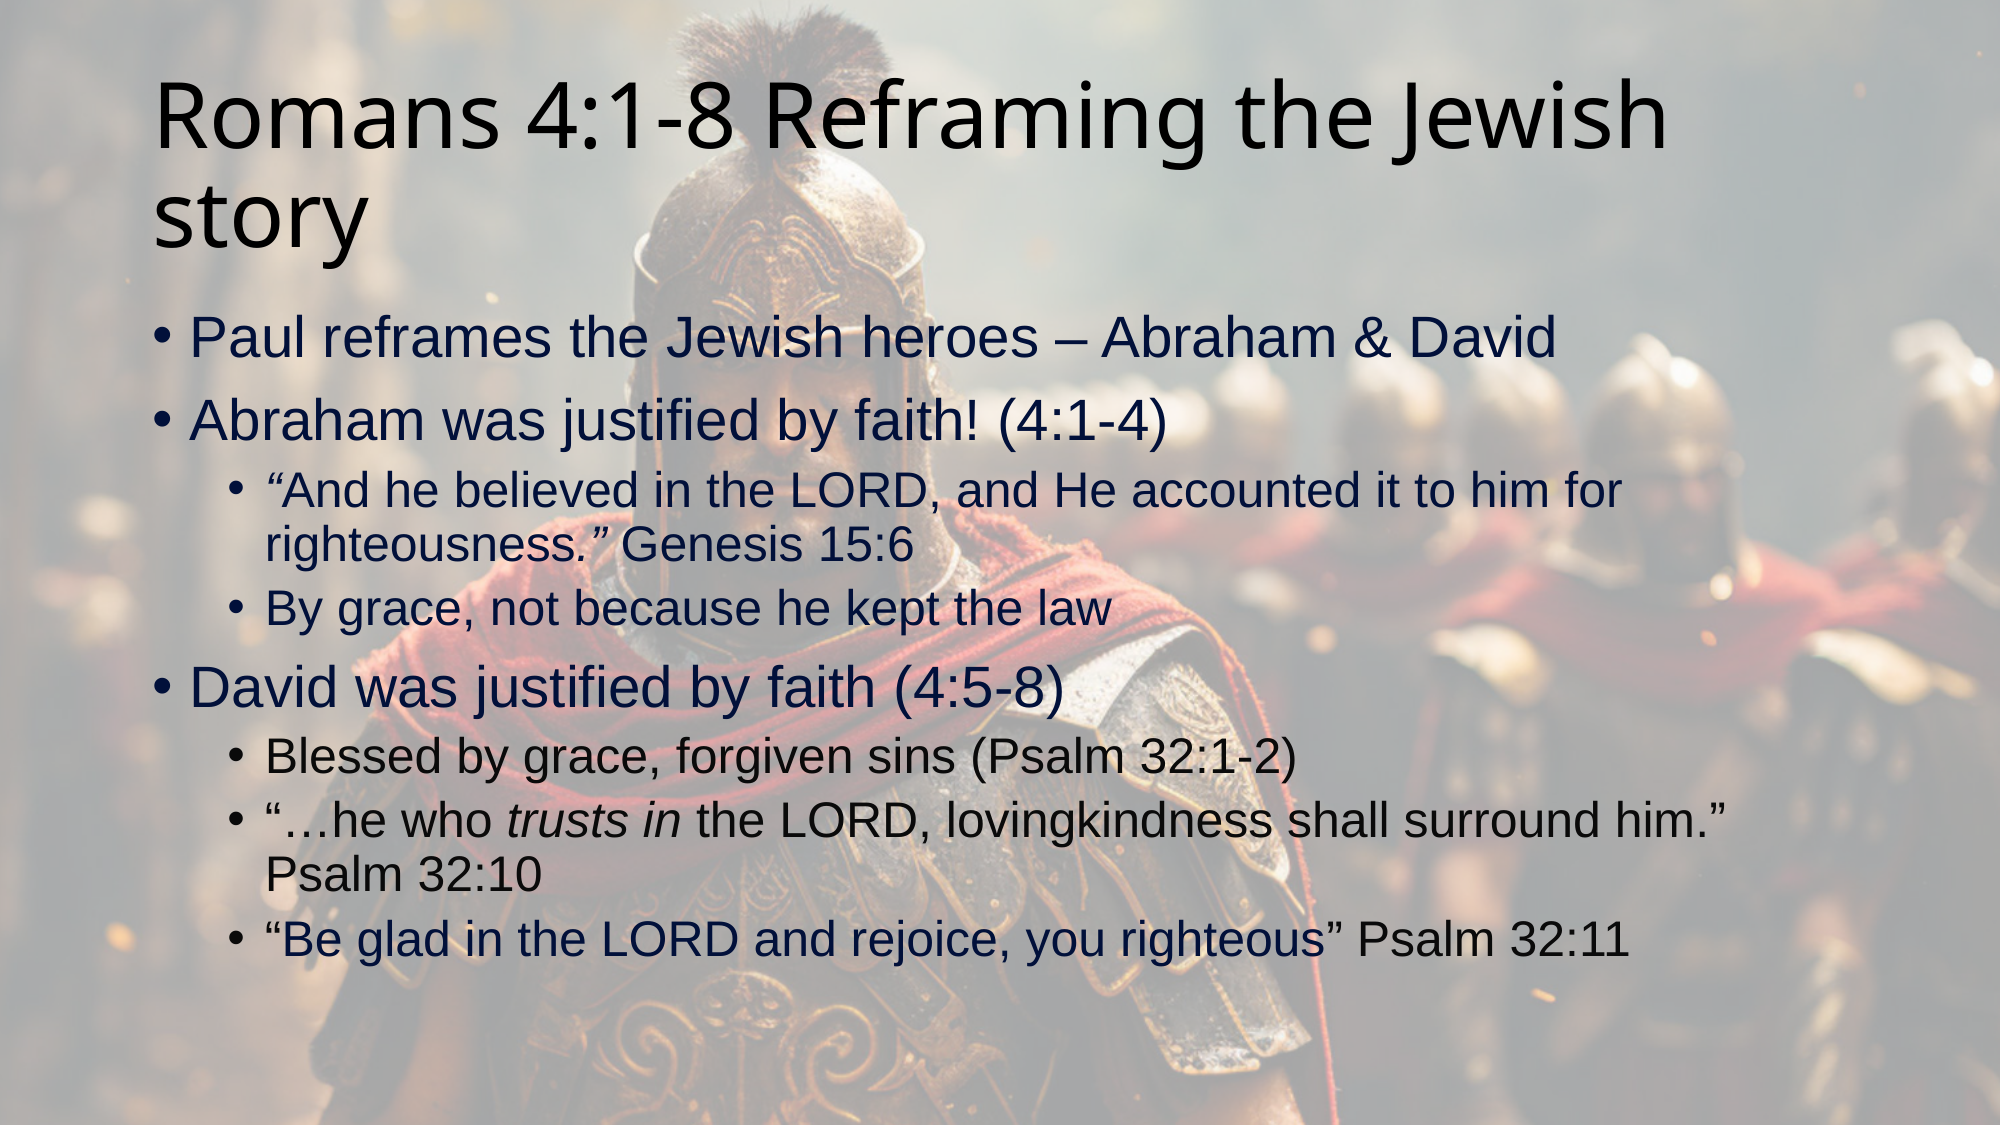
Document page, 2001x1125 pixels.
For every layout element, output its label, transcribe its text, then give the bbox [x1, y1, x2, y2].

title Romans 4:1-8 Reframing the Jewish story [137, 59, 1863, 278]
list Paul reframes the Jewish heroes – Abraham & David Abraham was justified by faith! (4:1-4) “And he believed in the LORD, and He accounted it to him for righteousness.” Genesis 15:6 By grace, not because he kept the law David was justified by faith (4:5-8) Blessed by grace, forgiven sins (Psalm 32:1-2) “…he who trusts in the LORD, lovingkindness shall surround him.” Psalm 32:10 “Be glad in the LORD and rejoice, you righteous” Psalm 32:11 [137, 299, 1863, 1014]
